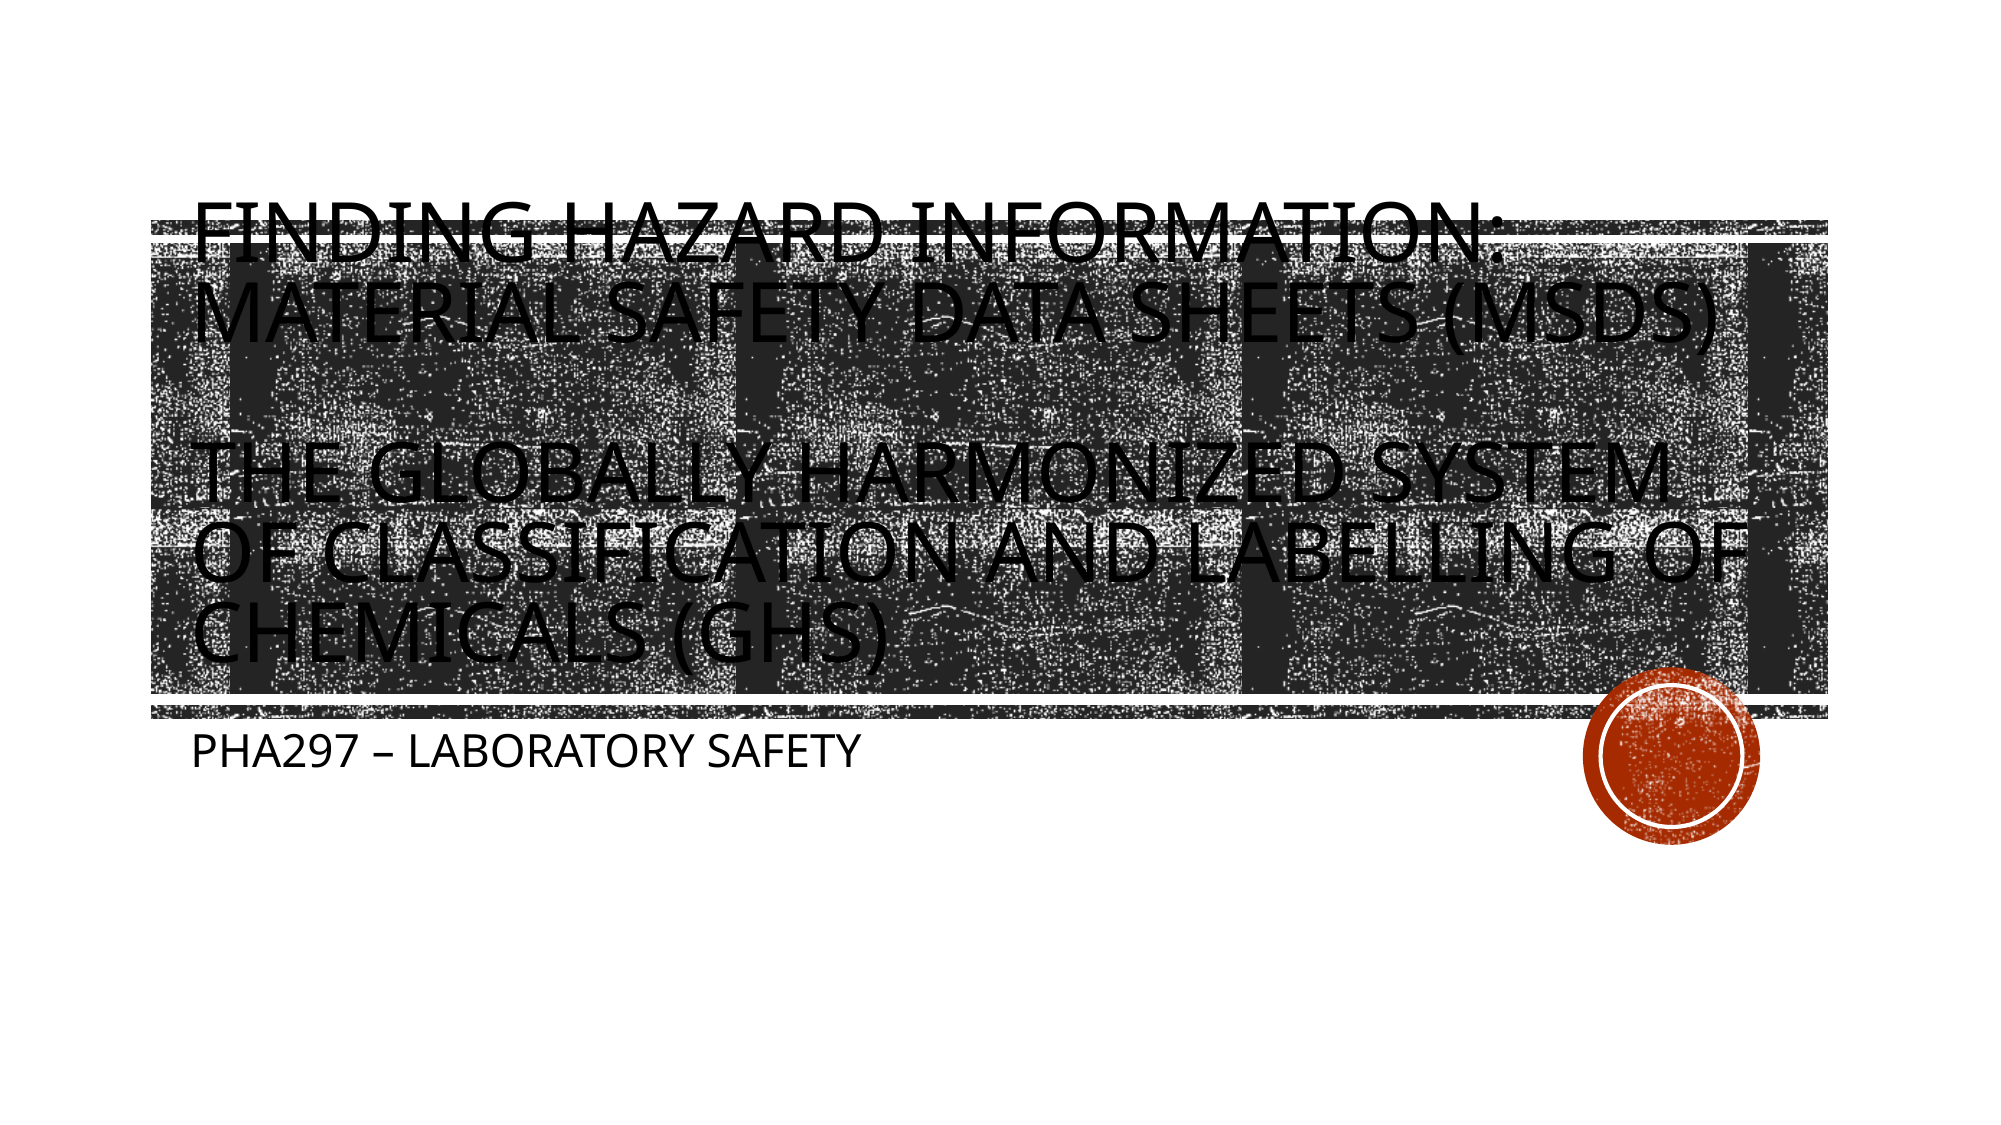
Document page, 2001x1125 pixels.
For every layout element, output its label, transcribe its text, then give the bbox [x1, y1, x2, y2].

subtitle PHA297 – LABORATORY SAFETY [175, 720, 1470, 896]
title FIndIng Hazard InformatIon: MaterIal Safety Data Sheets (MSDS) The Globally HarmonIzed System Of ClassIfIcatIon And LabellIng Of ChemIcals (GHS) [175, 309, 1811, 808]
